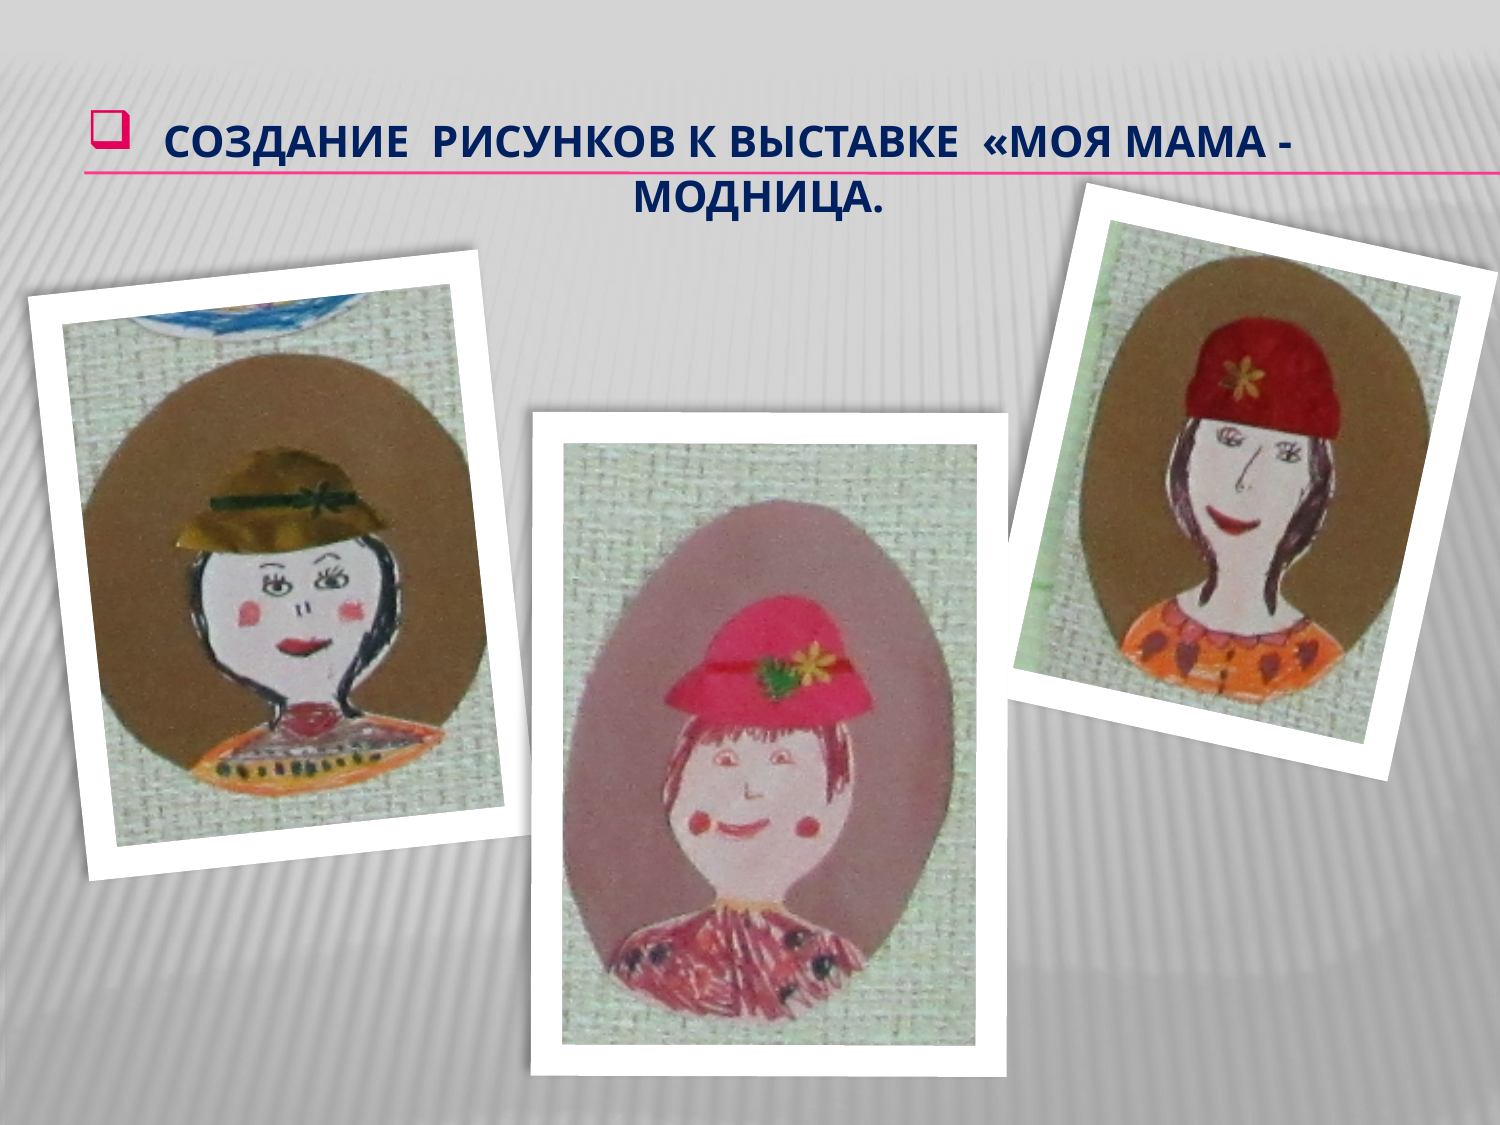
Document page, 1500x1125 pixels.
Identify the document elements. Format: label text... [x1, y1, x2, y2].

picture [1057, 221, 1417, 712]
picture [480, 582, 504, 808]
picture [562, 443, 977, 1046]
picture [117, 837, 201, 846]
picture [88, 284, 479, 829]
title Создание рисунков к выставке «Моя мама - модница. [49, 75, 1436, 315]
picture [1266, 722, 1368, 743]
picture [1014, 480, 1055, 676]
picture [63, 323, 86, 542]
picture [1418, 288, 1460, 489]
